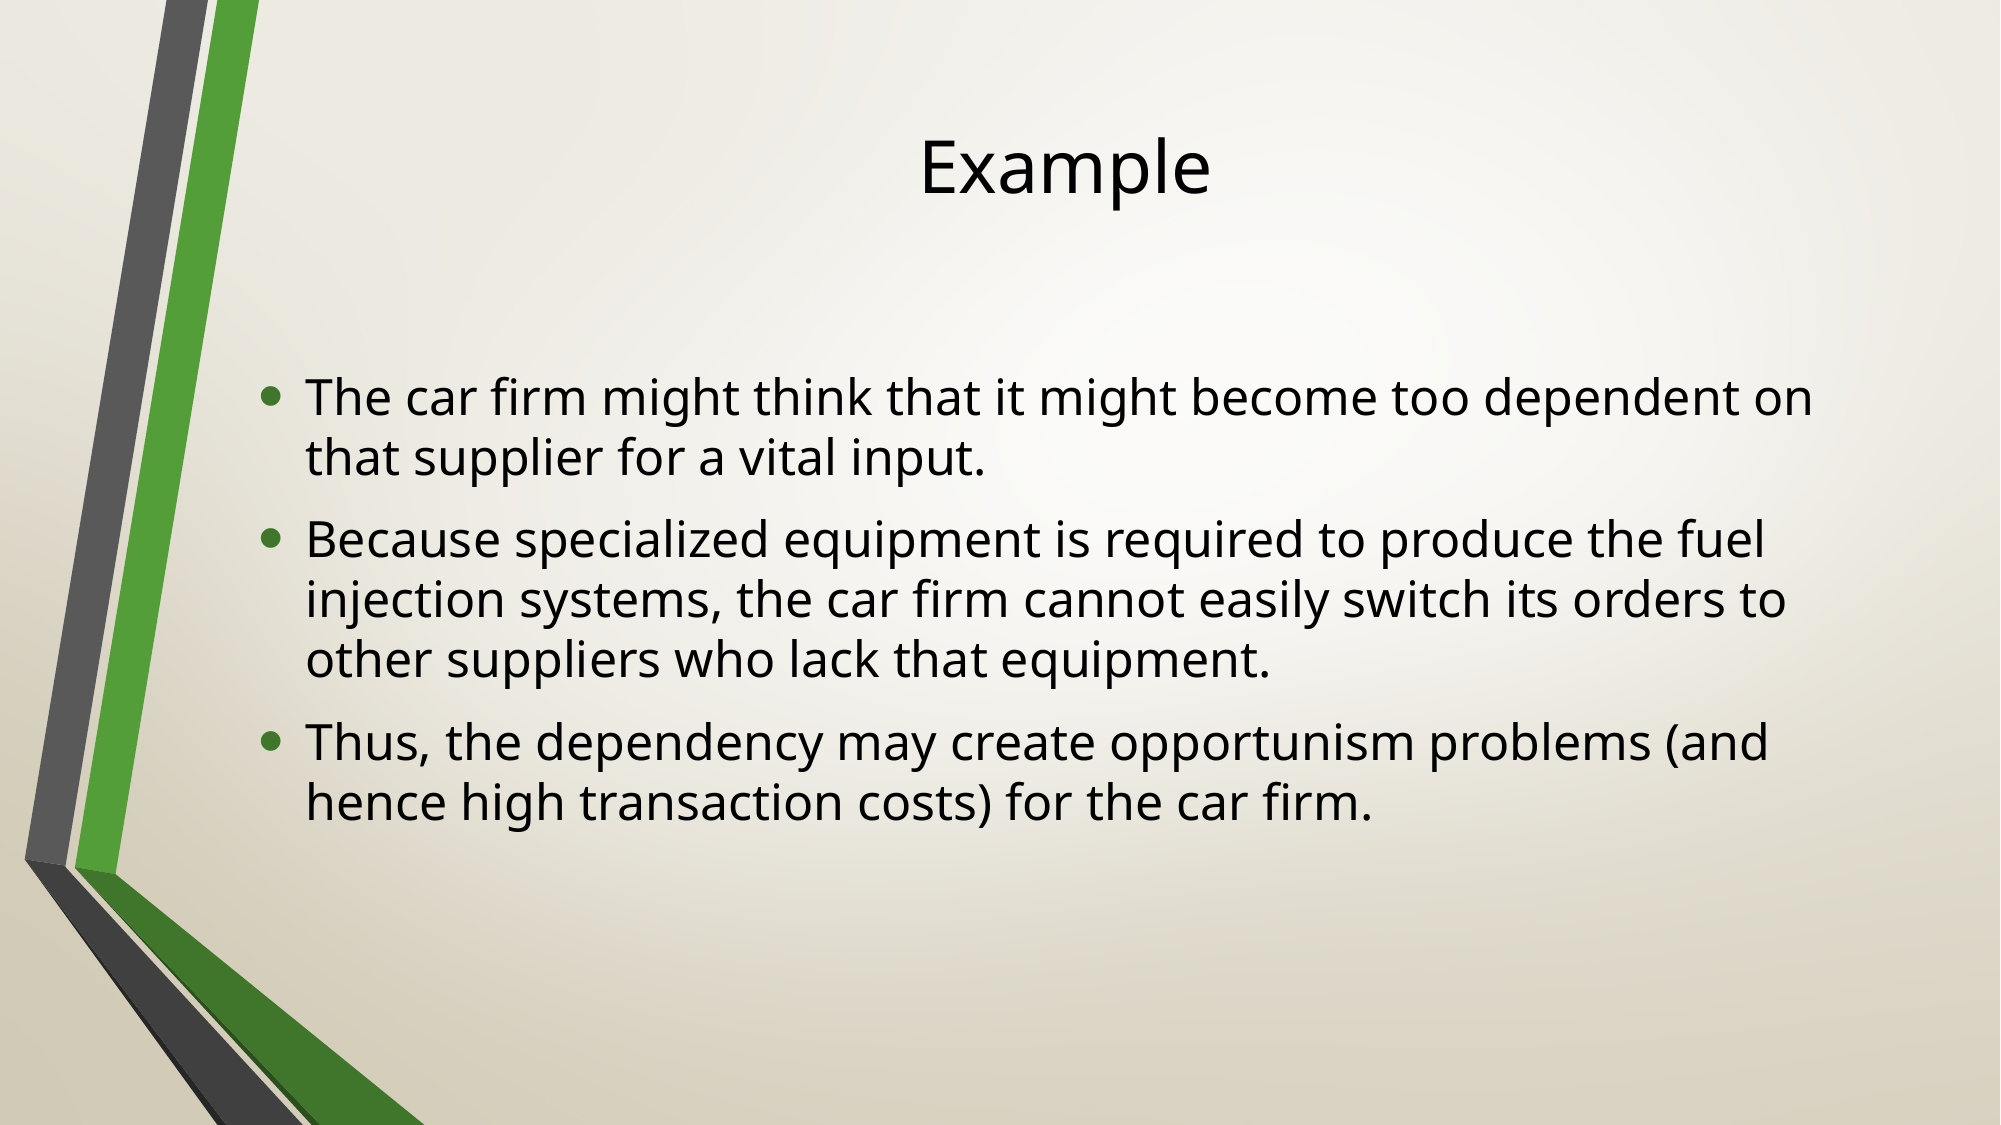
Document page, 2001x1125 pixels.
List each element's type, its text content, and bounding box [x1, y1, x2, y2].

title Example [243, 112, 1887, 217]
list The car firm might think that it might become too dependent on that supplier for a vital input. Because specialized equipment is required to produce the fuel injection systems, the car firm cannot easily switch its orders to other suppliers who lack that equipment. Thus, the dependency may create opportunism problems (and hence high transaction costs) for the car firm. [243, 341, 1887, 854]
